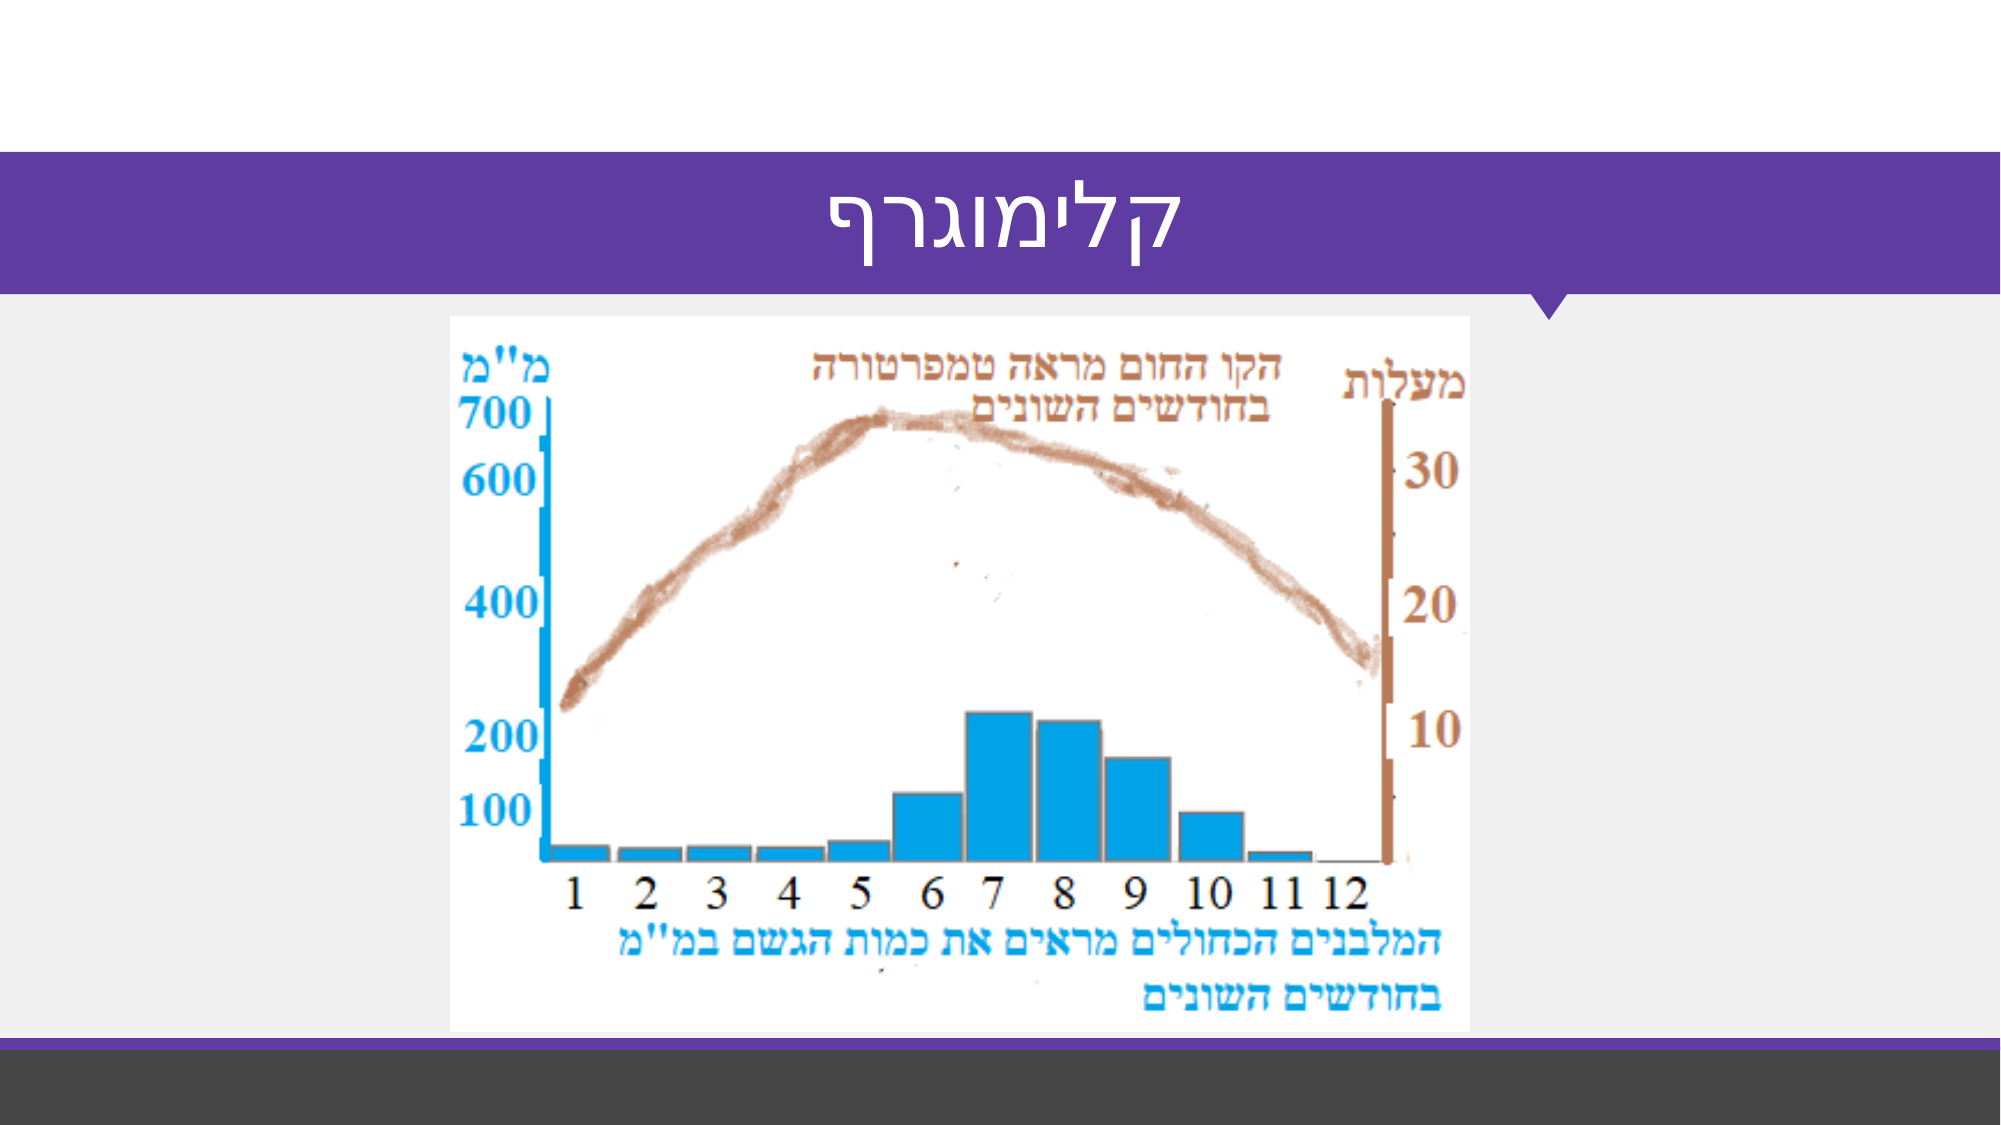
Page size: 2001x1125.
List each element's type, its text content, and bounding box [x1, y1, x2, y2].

picture [449, 316, 1471, 1033]
title קלימוגרף [180, 36, 1830, 275]
